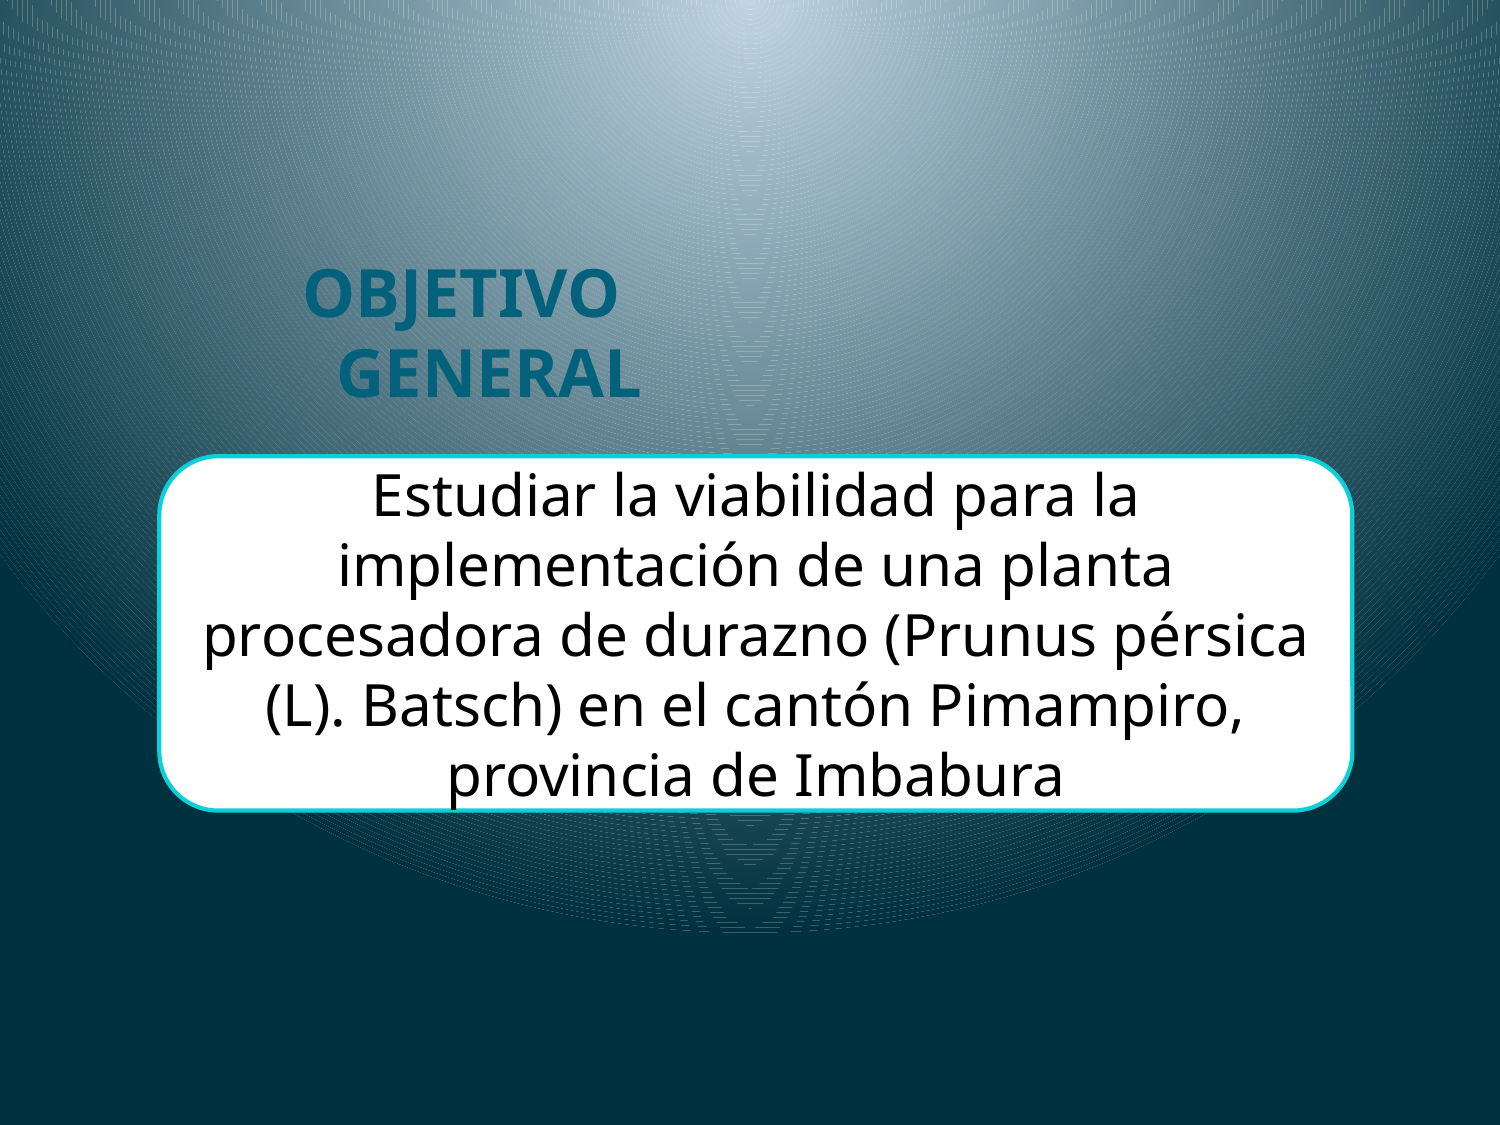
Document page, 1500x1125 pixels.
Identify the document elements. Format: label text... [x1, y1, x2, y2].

text_box Estudiar la viabilidad para la implementación de una planta procesadora de durazno (Prunus pérsica (L). Batsch) en el cantón Pimampiro, provincia de Imbabura [157, 454, 1355, 813]
list OBJETIVO GENERAL [147, 243, 776, 367]
